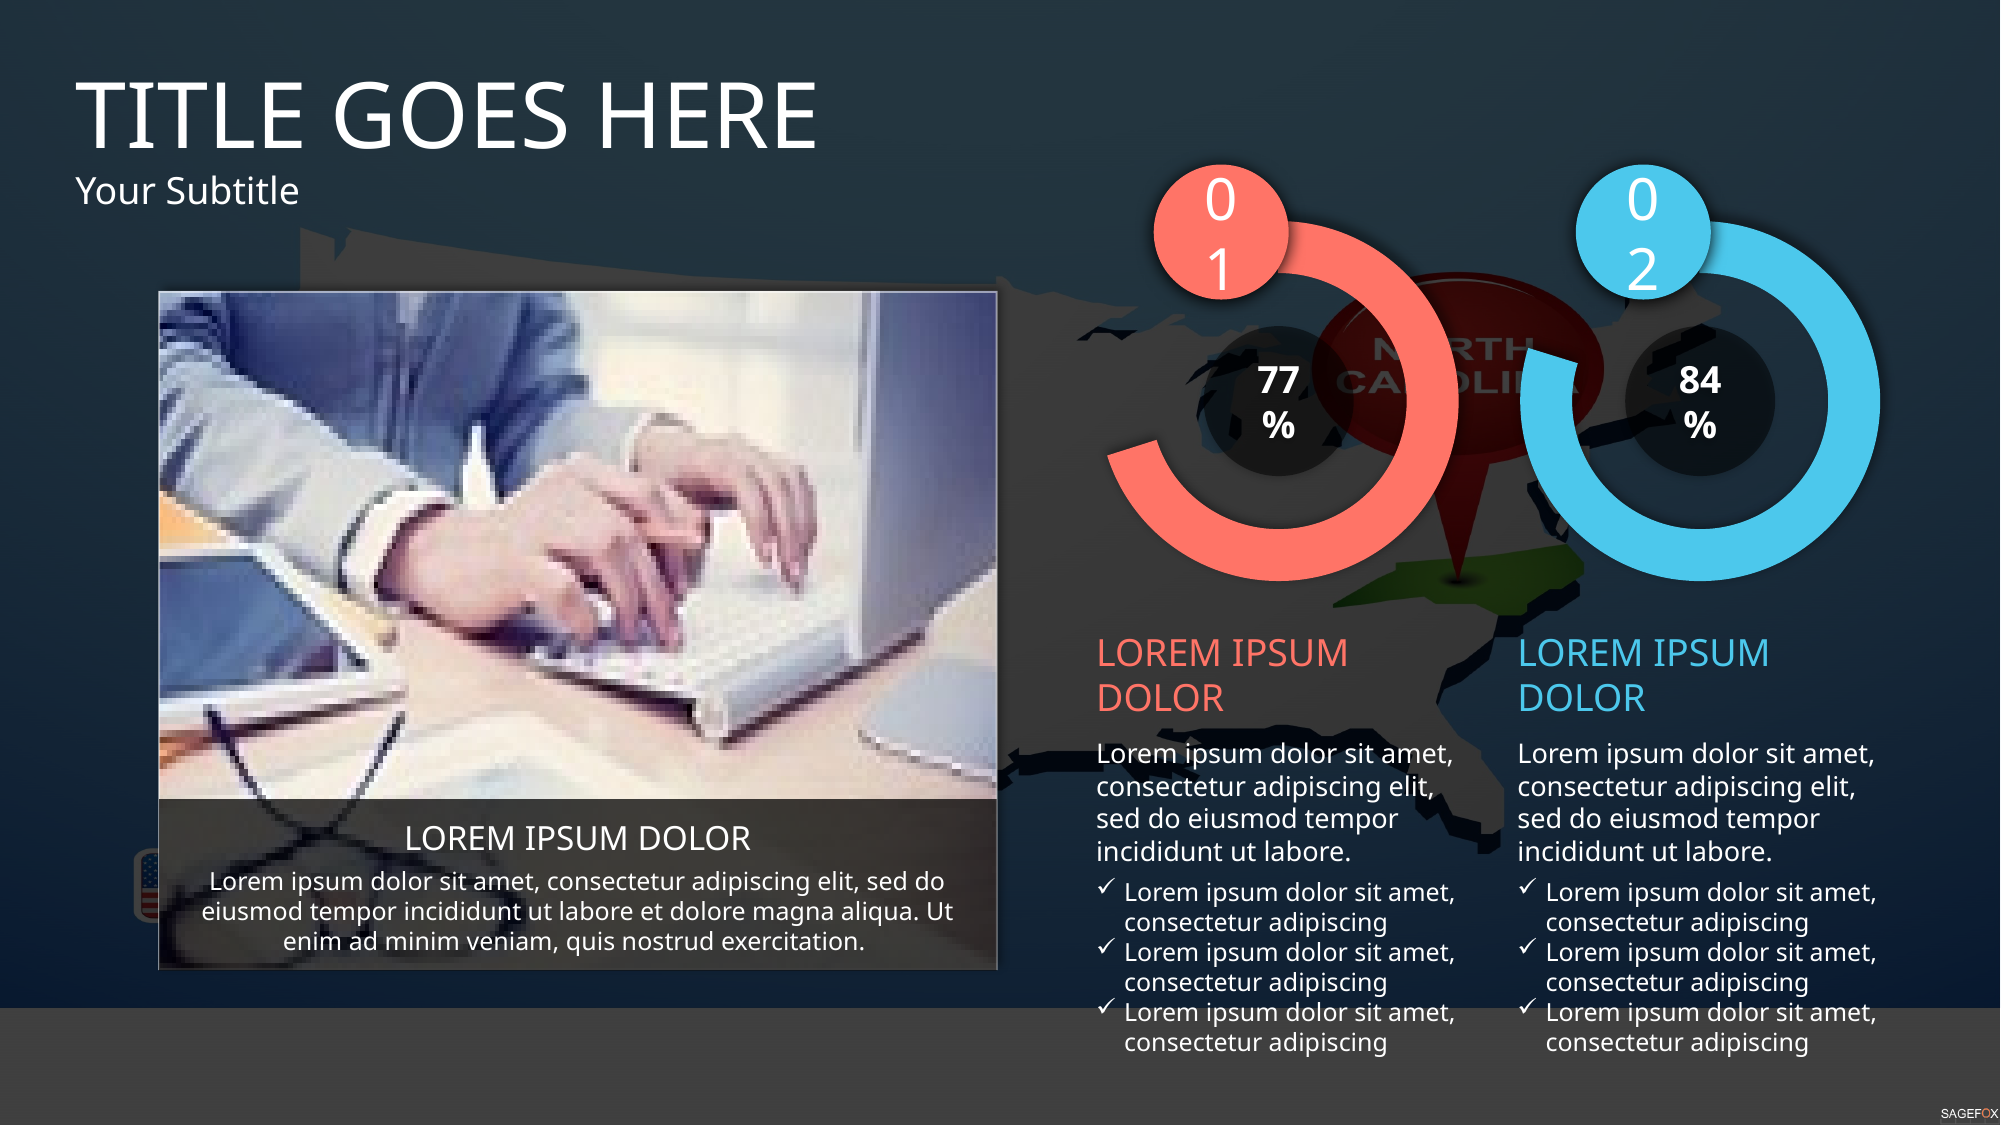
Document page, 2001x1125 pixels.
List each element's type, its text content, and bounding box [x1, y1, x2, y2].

text_box [158, 798, 998, 972]
text_box 02 [1574, 163, 1712, 301]
text_box [1105, 221, 1460, 583]
text_box TITLE GOES HERE Your Subtitle [60, 49, 1036, 220]
text_box LOREM IPSUM DOLOR Lorem ipsum dolor sit amet, consectetur adipiscing elit, sed do eiusmod tempor incididunt ut labore et dolore magna aliqua. Ut enim ad minim veniam, quis nostrud exercitation. [184, 809, 972, 998]
text_box LOREM IPSUM DOLOR Lorem ipsum dolor sit amet, consectetur adipiscing elit, sed do eiusmod tempor incididunt ut labore. Lorem ipsum dolor sit amet, consectetur adipiscing Lorem ipsum dolor sit amet, consectetur adipiscing Lorem ipsum dolor sit amet, consectetur adipiscing [1502, 621, 1898, 1089]
text_box [1519, 221, 1882, 583]
text_box [158, 291, 998, 798]
picture [0, 0, 2001, 1125]
text_box 01 [1152, 163, 1290, 301]
text_box 77% [1202, 325, 1355, 478]
text_box 84% [1624, 325, 1777, 478]
text_box LOREM IPSUM DOLOR Lorem ipsum dolor sit amet, consectetur adipiscing elit, sed do eiusmod tempor incididunt ut labore. Lorem ipsum dolor sit amet, consectetur adipiscing Lorem ipsum dolor sit amet, consectetur adipiscing Lorem ipsum dolor sit amet, consectetur adipiscing [1081, 621, 1477, 1089]
